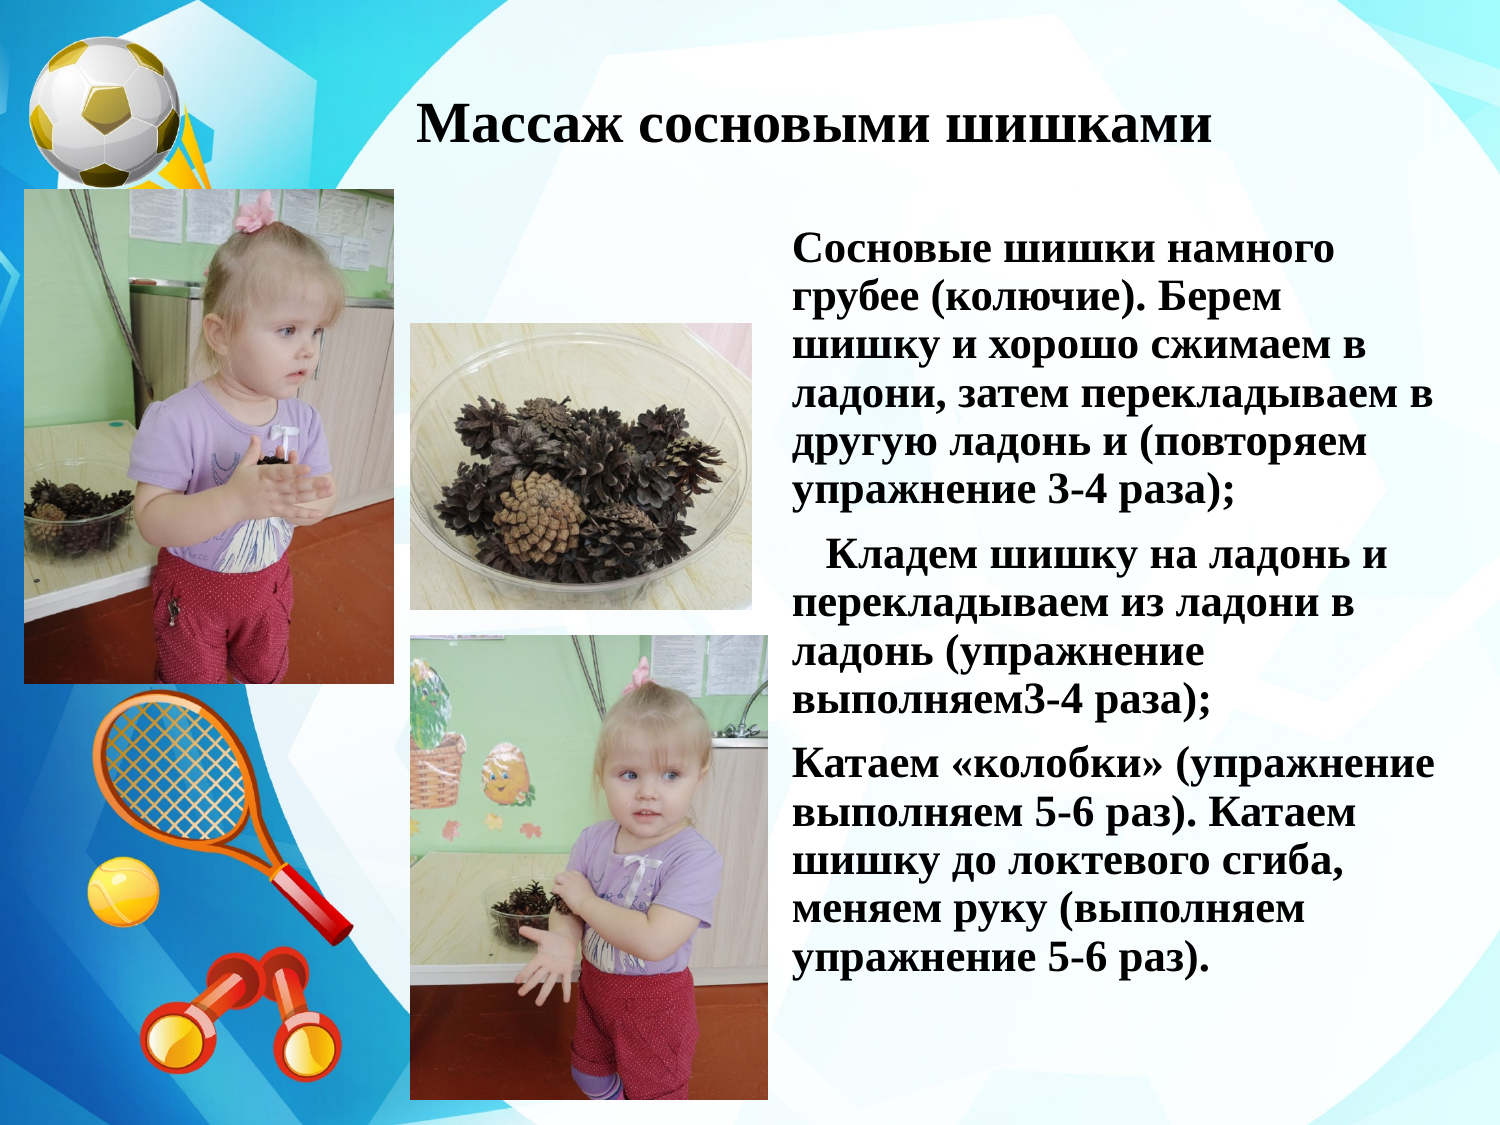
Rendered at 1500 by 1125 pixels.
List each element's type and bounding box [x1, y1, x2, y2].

list [409, 635, 768, 1100]
picture [0, 0, 1500, 1125]
